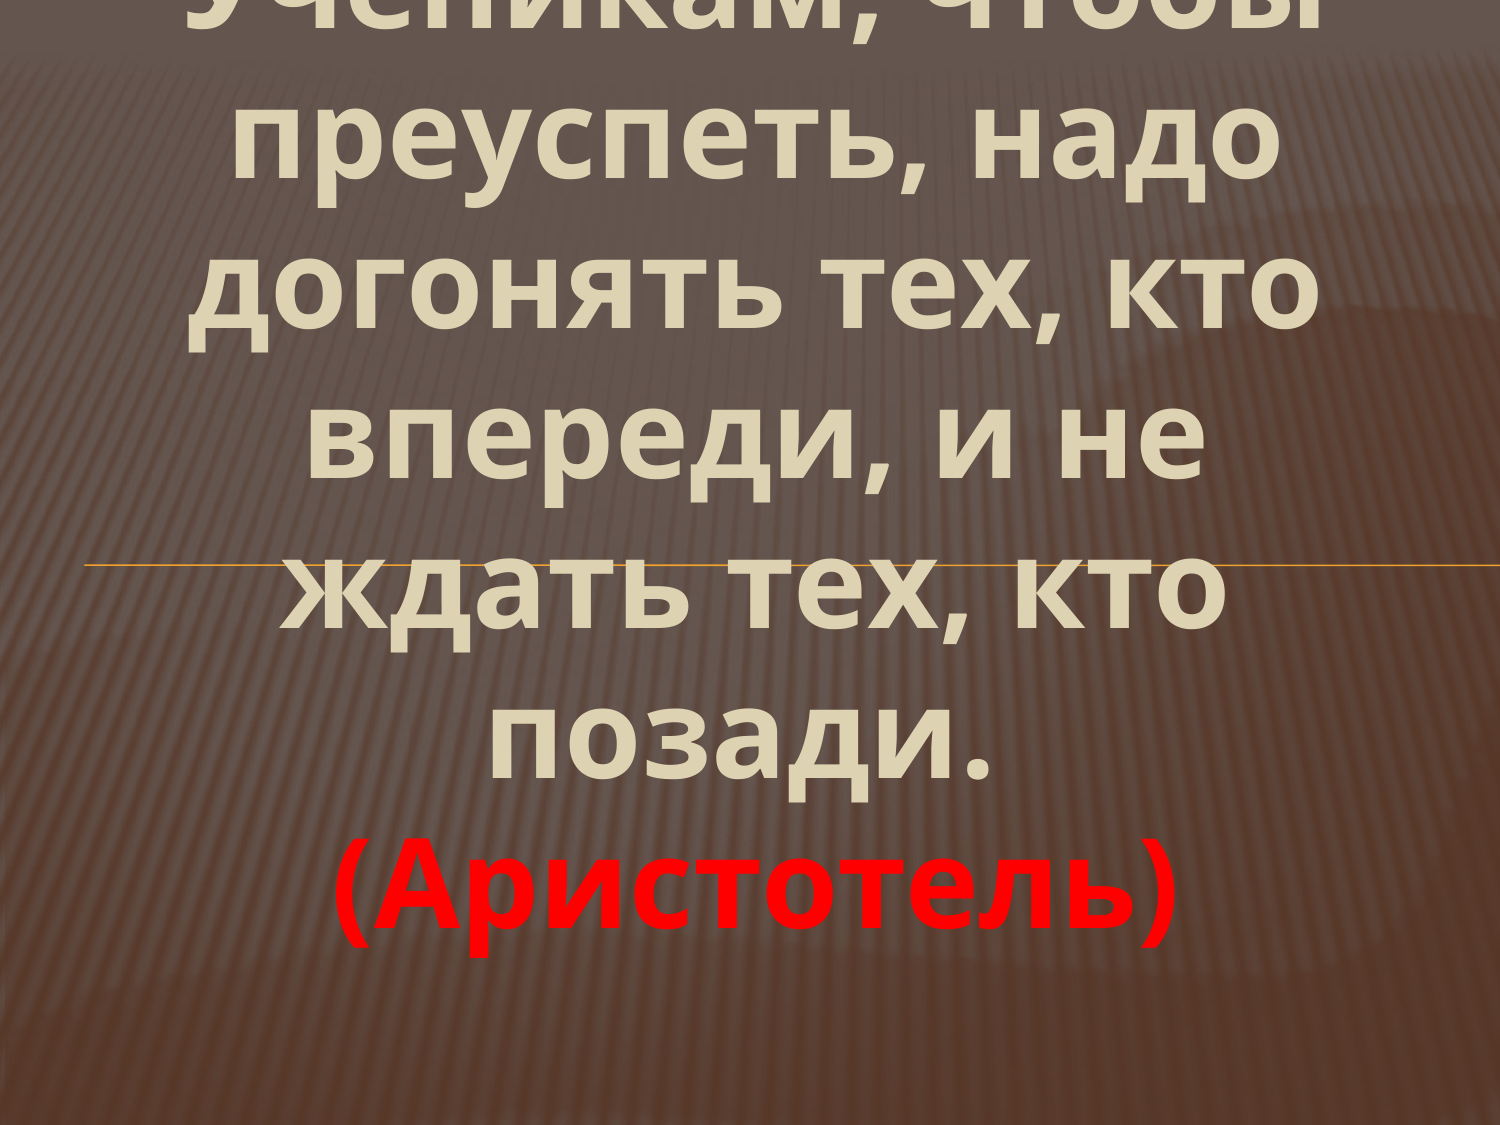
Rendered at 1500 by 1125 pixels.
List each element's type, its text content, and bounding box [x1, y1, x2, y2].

list Ученикам, чтобы преуспеть, надо догонять тех, кто впереди, и не ждать тех, кто позади. (Аристотель) [118, 93, 1394, 961]
